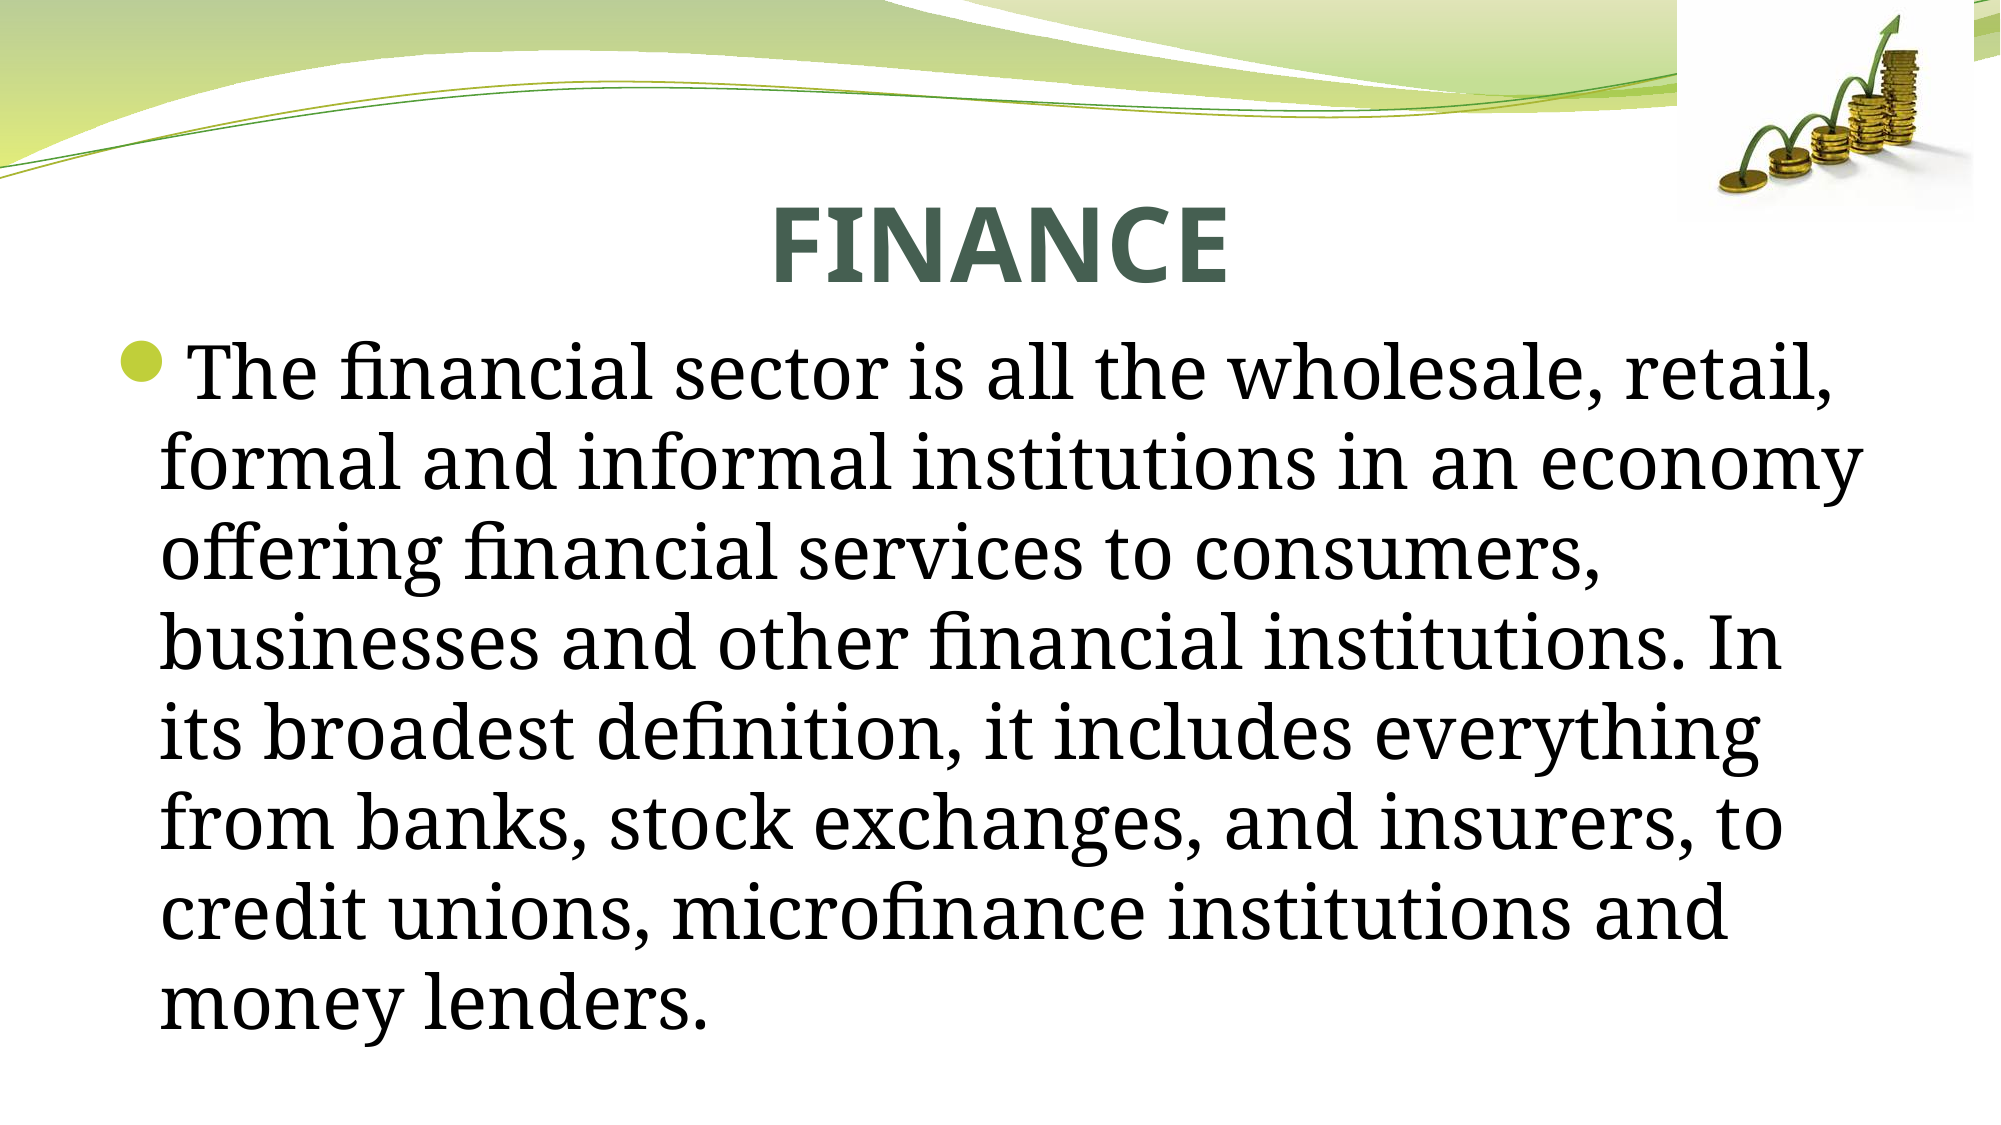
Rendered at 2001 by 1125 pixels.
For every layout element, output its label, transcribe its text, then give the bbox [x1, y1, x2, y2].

title FINANCE [99, 115, 1900, 303]
picture [1677, 0, 1974, 222]
list The financial sector is all the wholesale, retail, formal and informal institutions in an economy offering financial services to consumers, businesses and other financial institutions. In its broadest definition, it includes everything from banks, stock exchanges, and insurers, to credit unions, microfinance institutions and money lenders. [99, 317, 1900, 1038]
